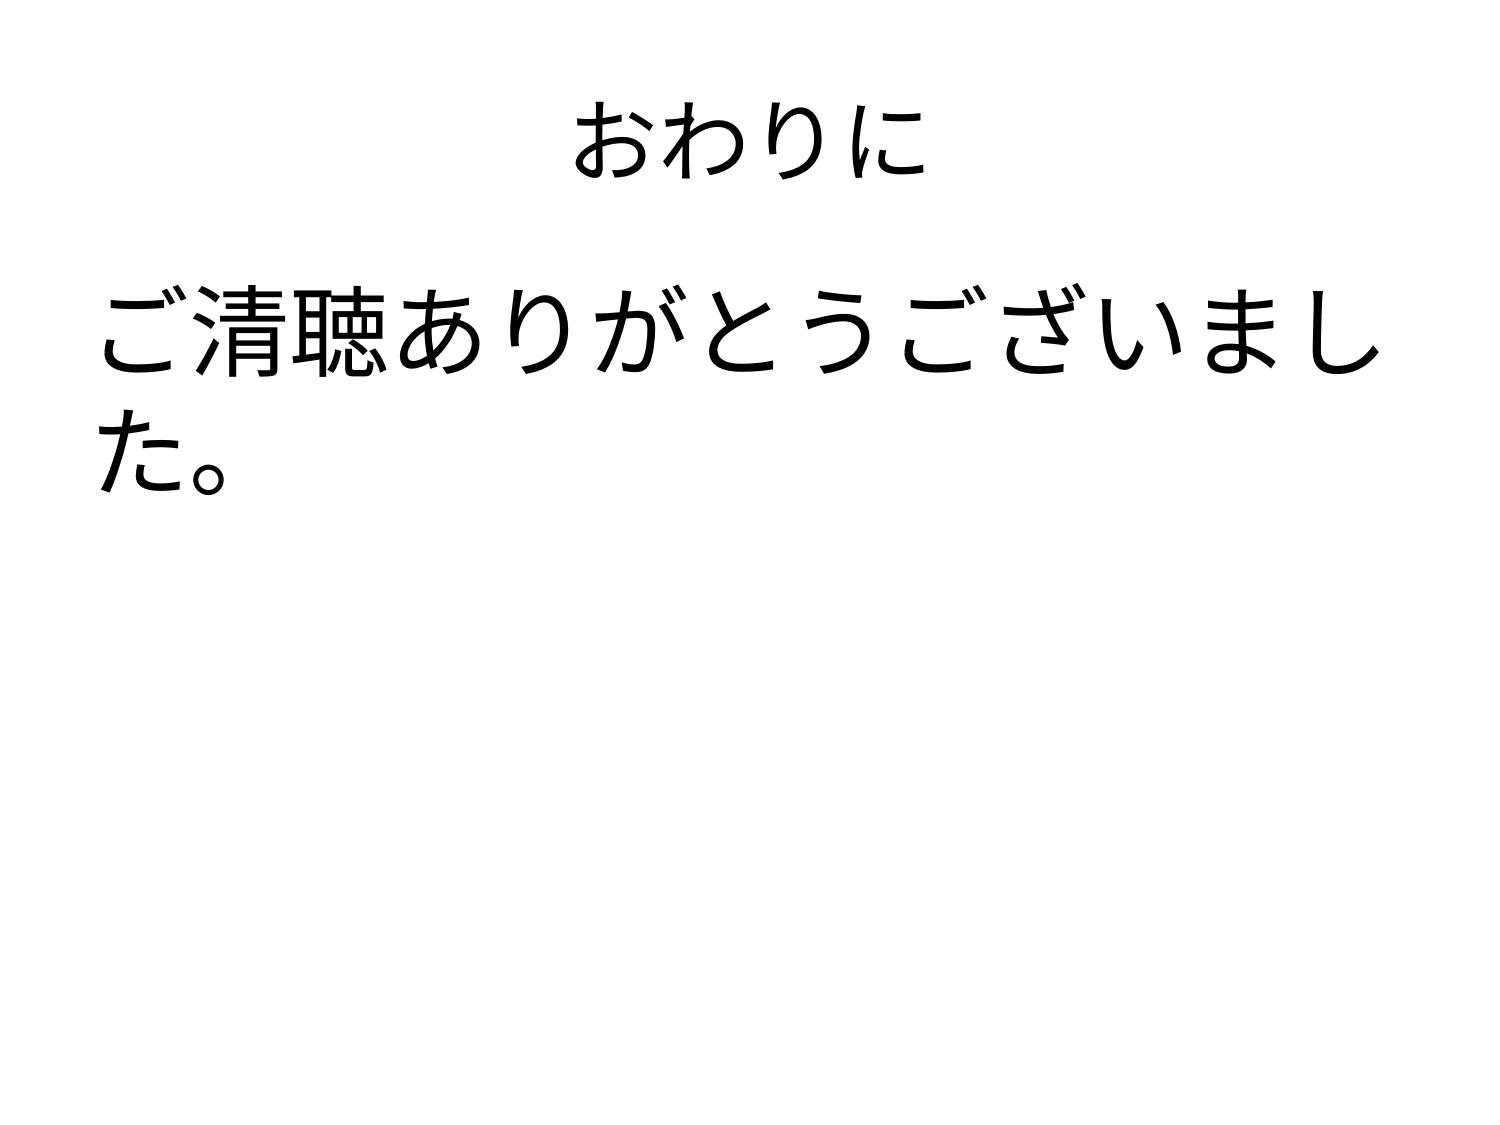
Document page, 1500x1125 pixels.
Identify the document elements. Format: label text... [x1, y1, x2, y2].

text_box ご清聴ありがとうございました。 [75, 262, 1425, 1005]
text_box おわりに [75, 45, 1425, 233]
